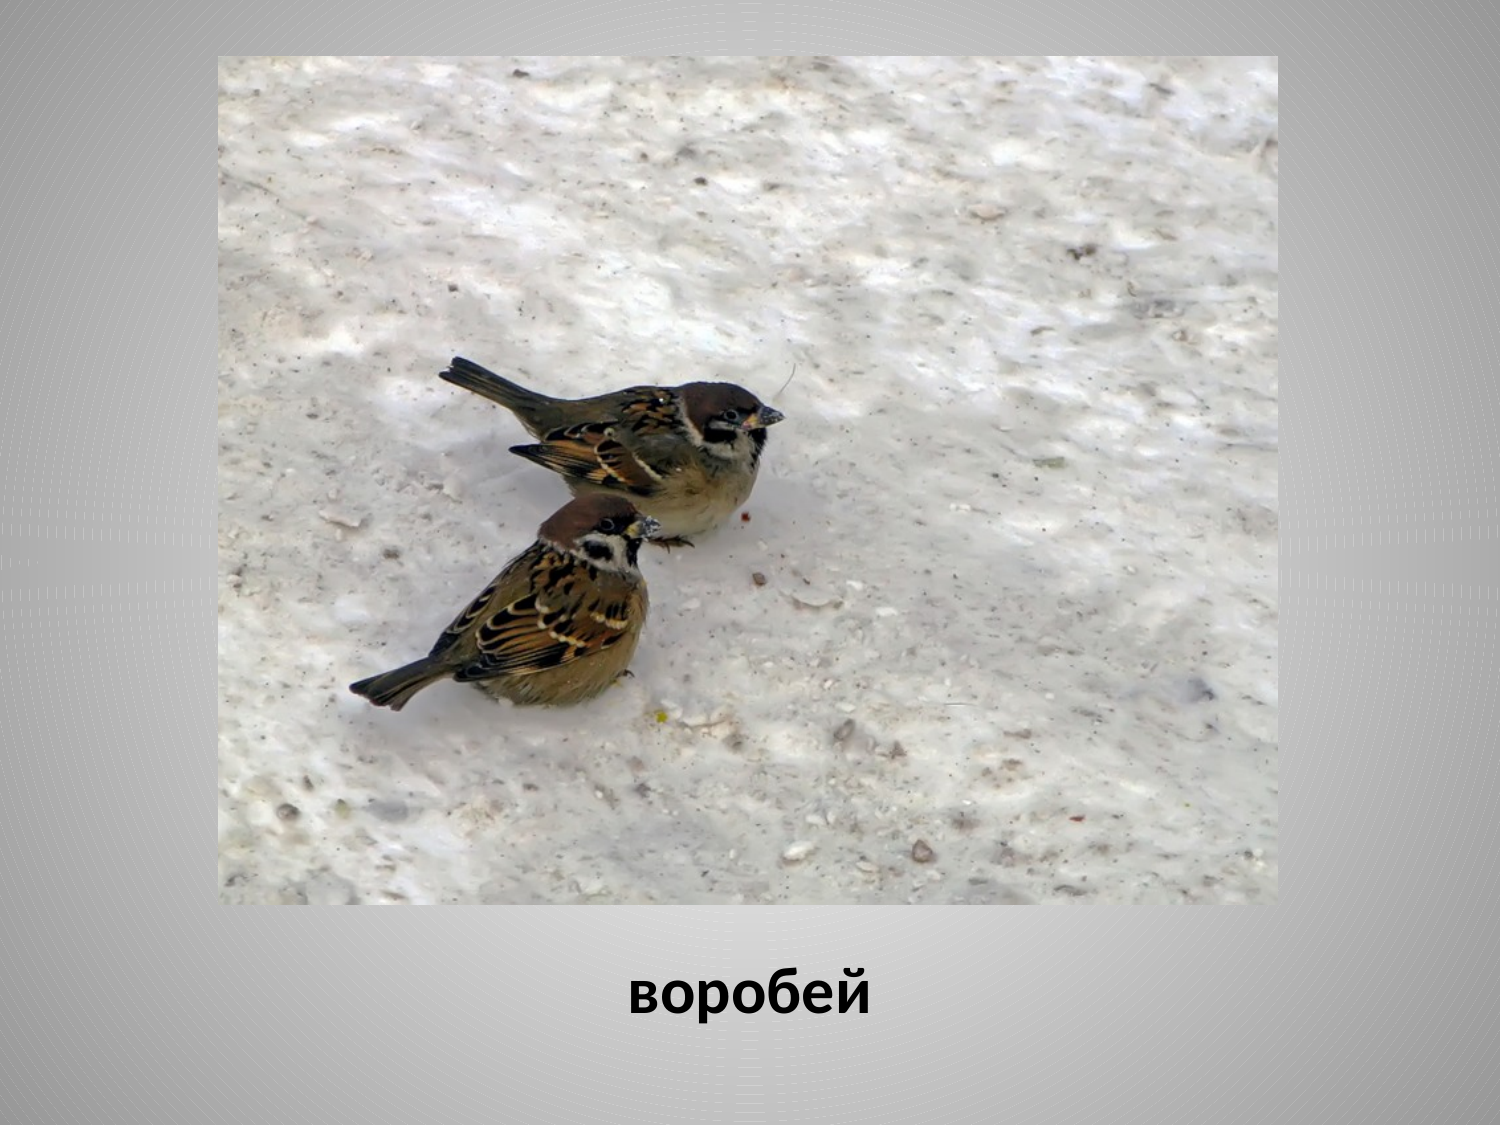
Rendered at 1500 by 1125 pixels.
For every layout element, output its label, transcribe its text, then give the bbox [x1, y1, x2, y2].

list воробей [75, 940, 1425, 1035]
picture [218, 56, 1279, 906]
